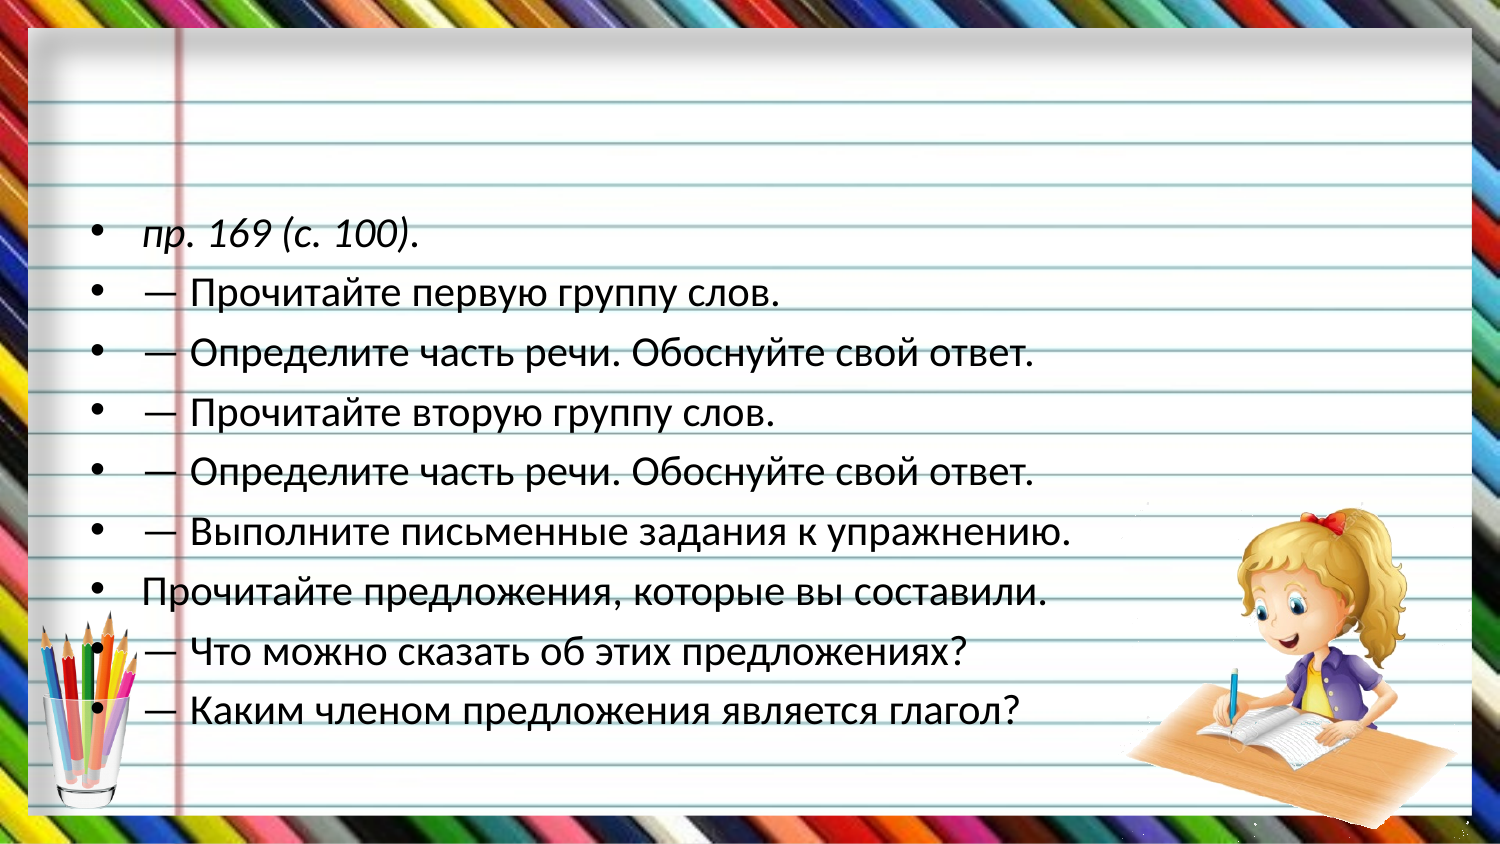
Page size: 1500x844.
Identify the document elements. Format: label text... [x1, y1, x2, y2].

picture [0, 0, 1500, 844]
list пр. 169 (с. 100). — Прочитайте первую группу слов. — Определите часть речи. Обоснуйте свой ответ. — Прочитайте вторую группу слов. — Определите часть речи. Обоснуйте свой ответ. — Выполните письменные задания к упражнению. Прочитайте предложения, которые вы составили. — Что можно сказать об этих предложениях? — Каким членом предложения является глагол? [75, 196, 1425, 754]
